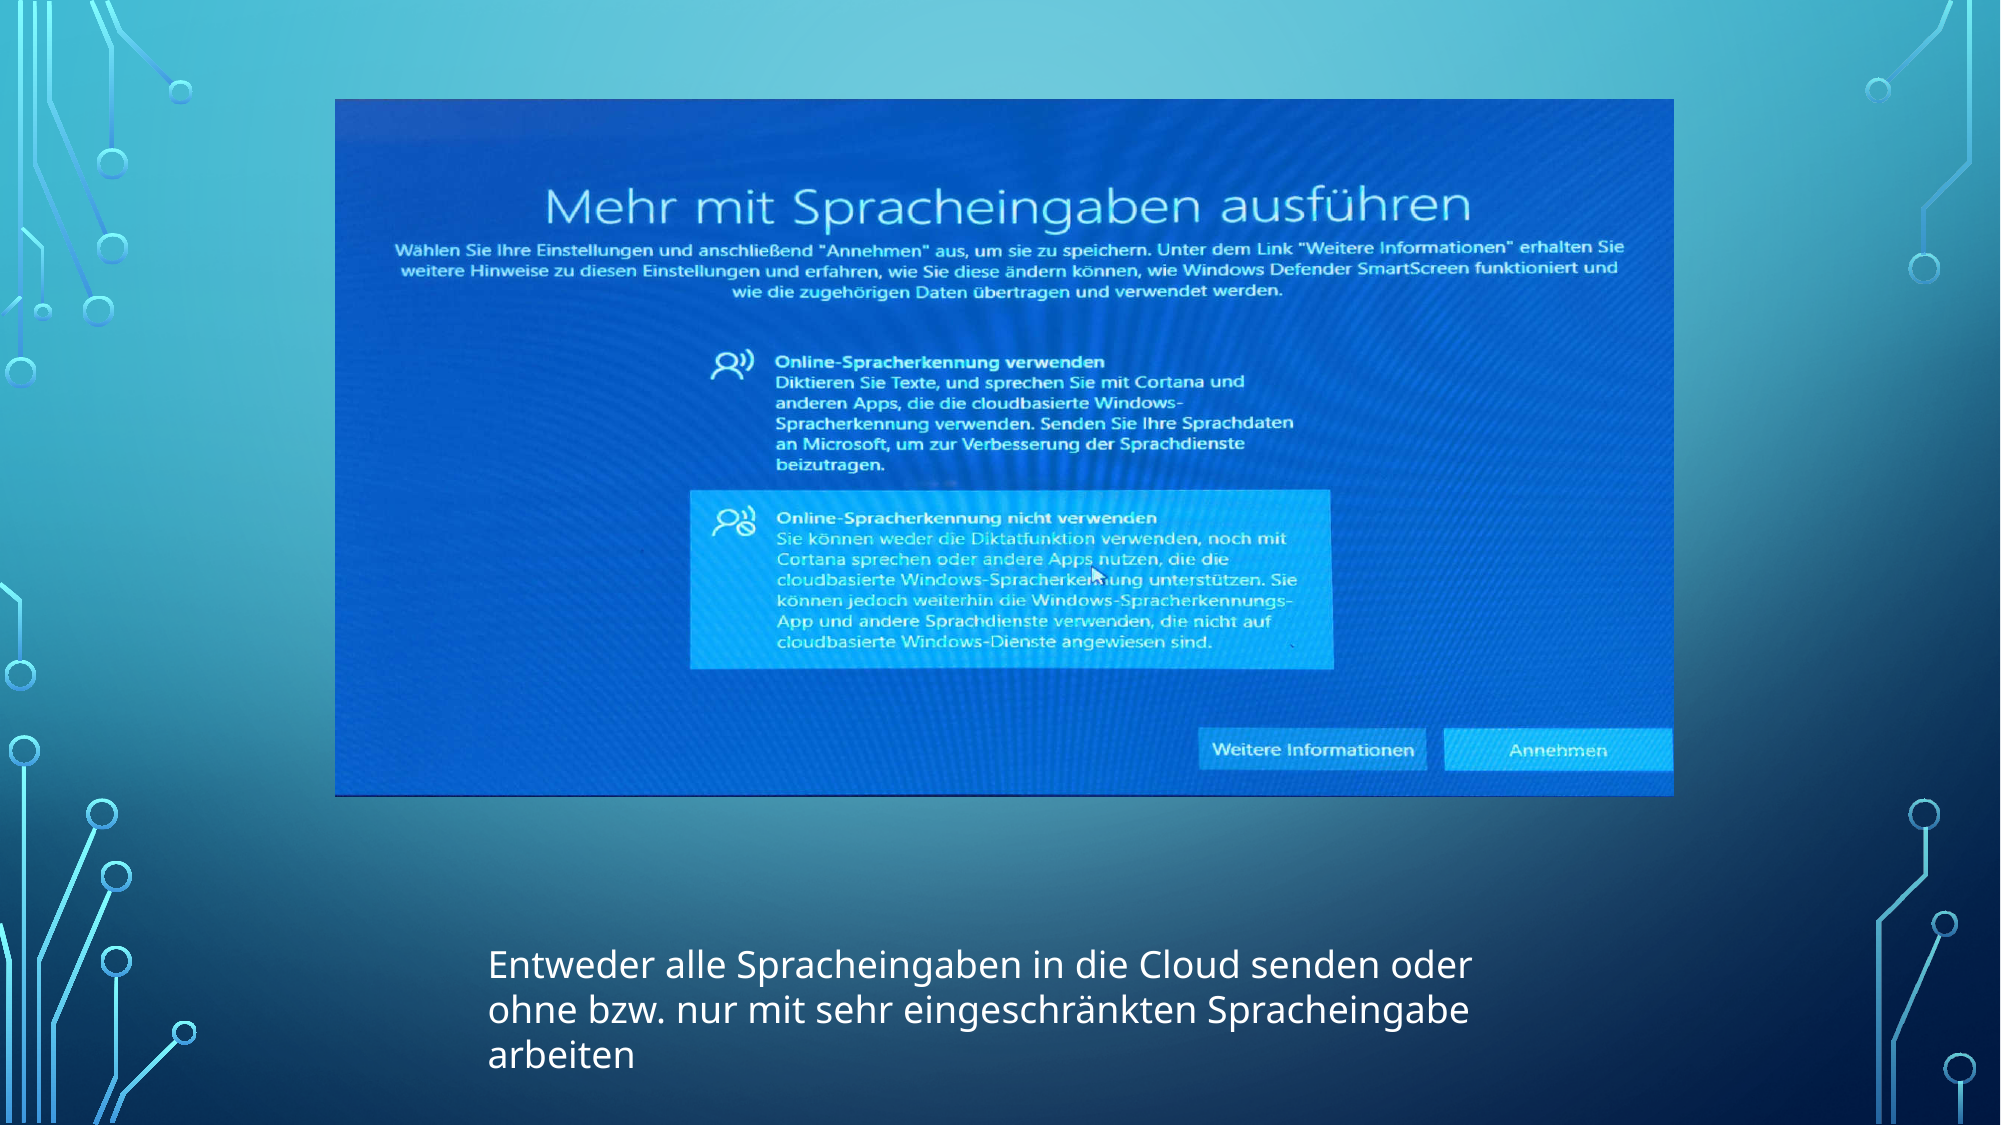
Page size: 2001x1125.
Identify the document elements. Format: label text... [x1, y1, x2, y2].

text_box Entweder alle Spracheingaben in die Cloud senden oder ohne bzw. nur mit sehr eingeschränkten Spracheingabe arbeiten [472, 933, 1593, 1084]
picture [335, 99, 1674, 797]
